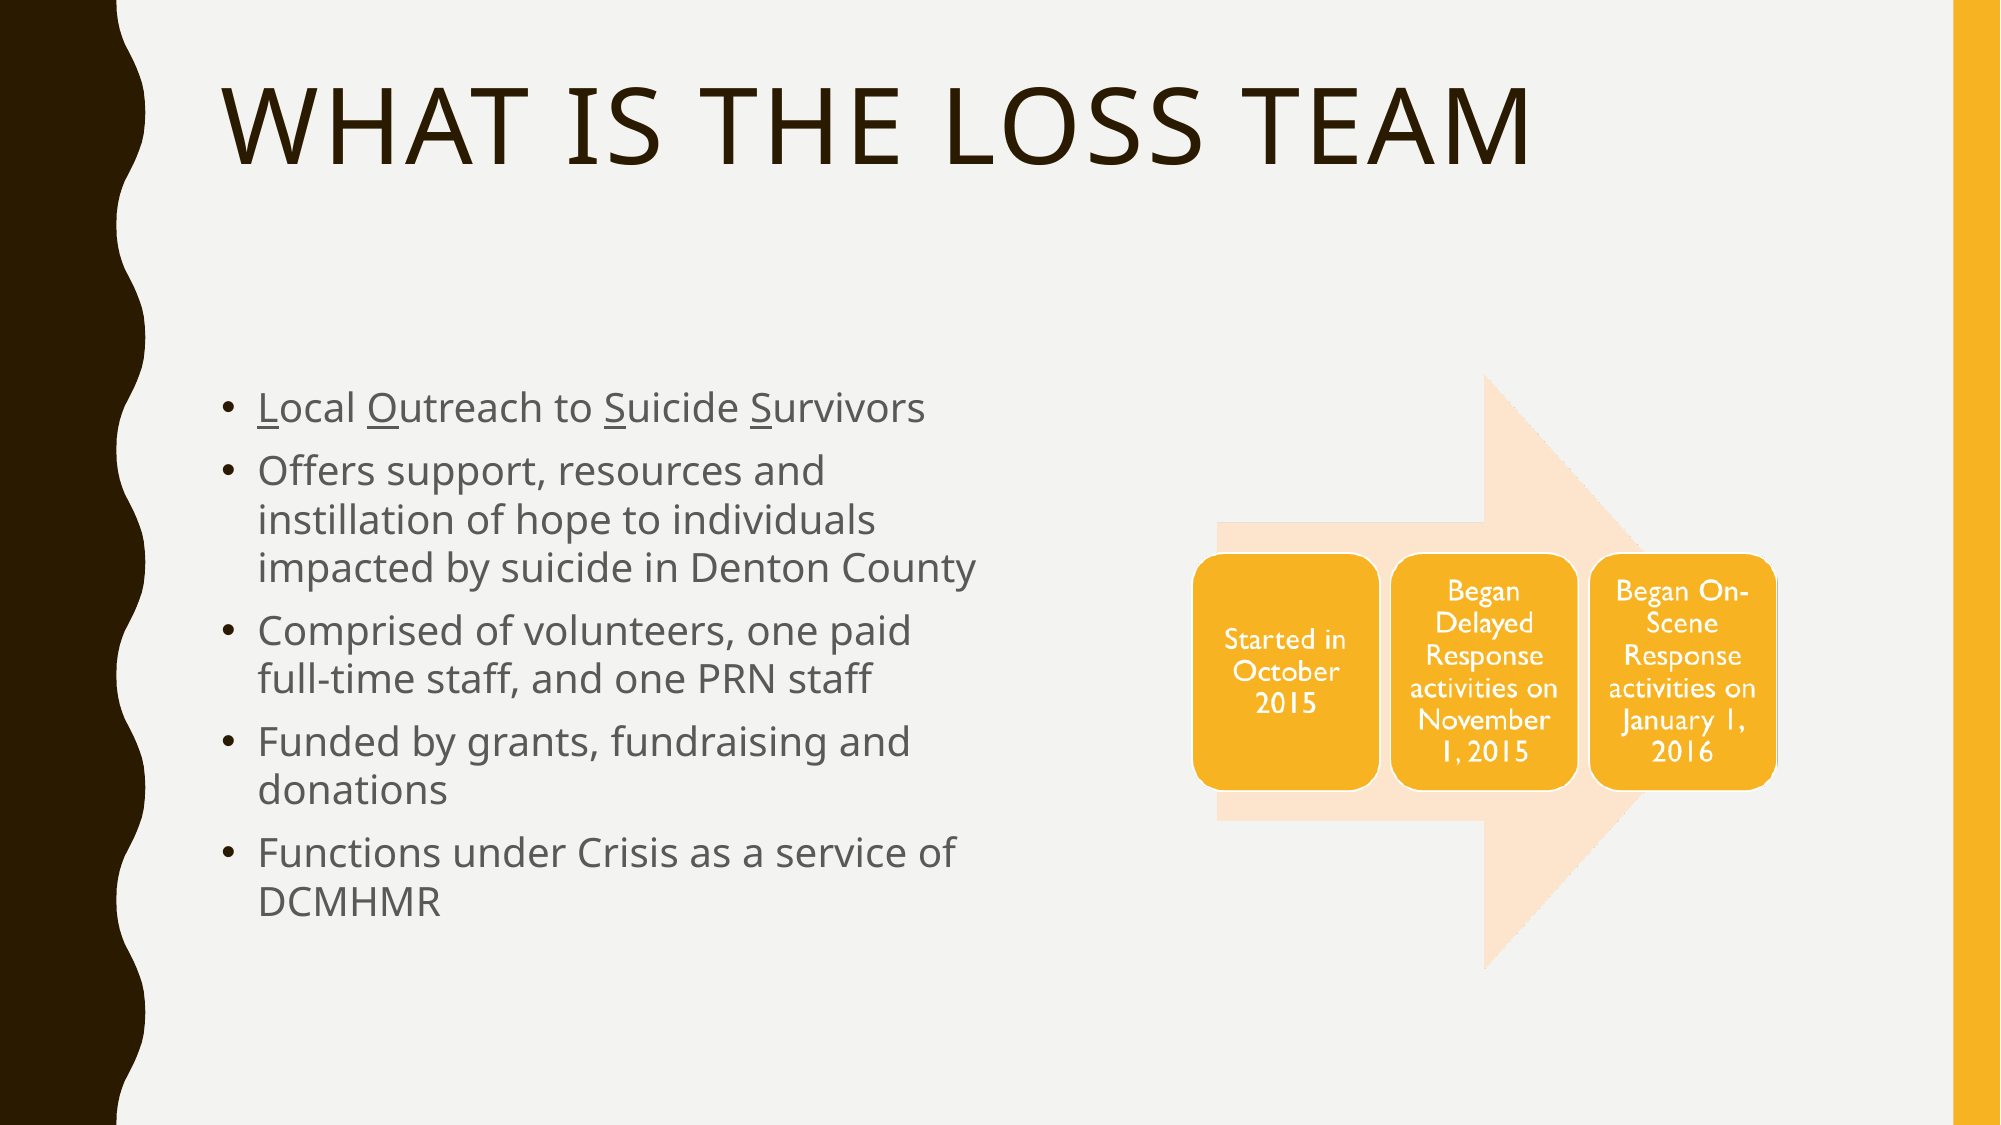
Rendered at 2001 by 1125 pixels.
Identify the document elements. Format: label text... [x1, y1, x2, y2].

picture [1170, 374, 1798, 969]
list Local Outreach to Suicide Survivors Offers support, resources and instillation of hope to individuals impacted by suicide in Denton County Comprised of volunteers, one paid full-time staff, and one PRN staff Funded by grants, fundraising and donations Functions under Crisis as a service of DCMHMR [206, 375, 994, 969]
title What is the Loss team [205, 65, 1875, 311]
